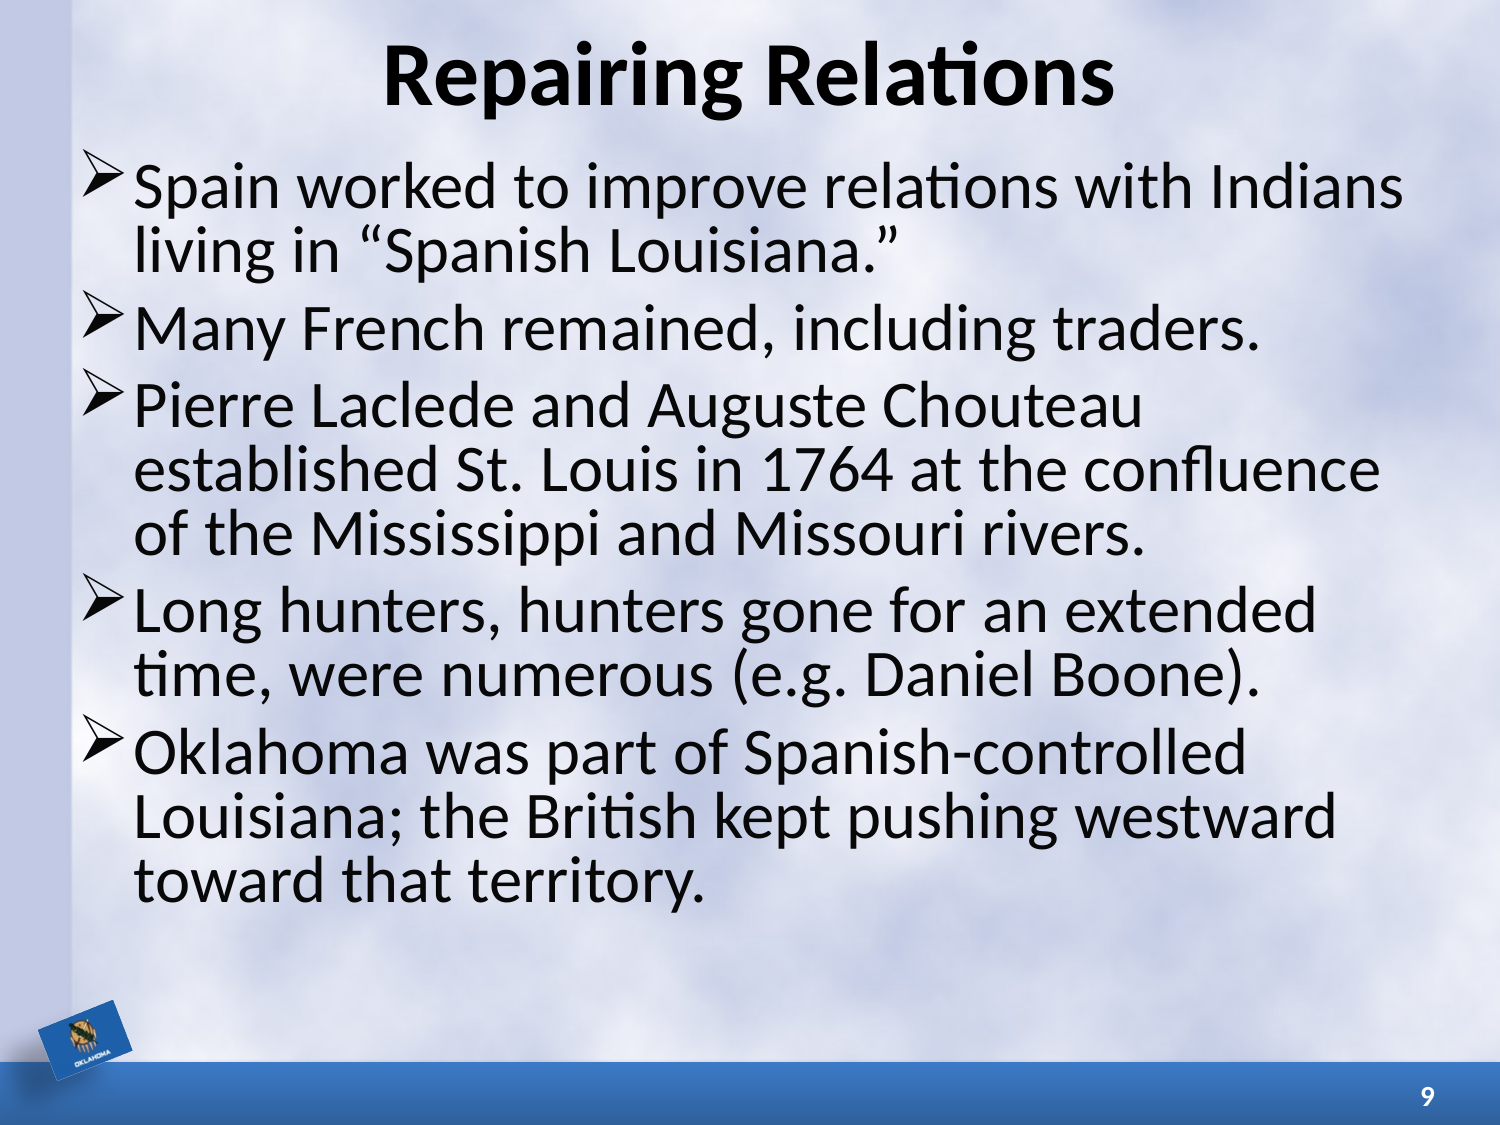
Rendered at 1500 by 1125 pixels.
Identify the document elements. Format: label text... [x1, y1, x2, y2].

picture [0, 0, 1500, 1080]
title Repairing Relations [75, 0, 1425, 138]
slide_number 9 [1100, 1065, 1450, 1125]
list Spain worked to improve relations with Indians living in “Spanish Louisiana.” Many French remained, including traders. Pierre Laclede and Auguste Chouteau established St. Louis in 1764 at the confluence of the Mississippi and Missouri rivers. Long hunters, hunters gone for an extended time, were numerous (e.g. Daniel Boone). Oklahoma was part of Spanish-controlled Louisiana; the British kept pushing westward toward that territory. [62, 149, 1450, 1005]
